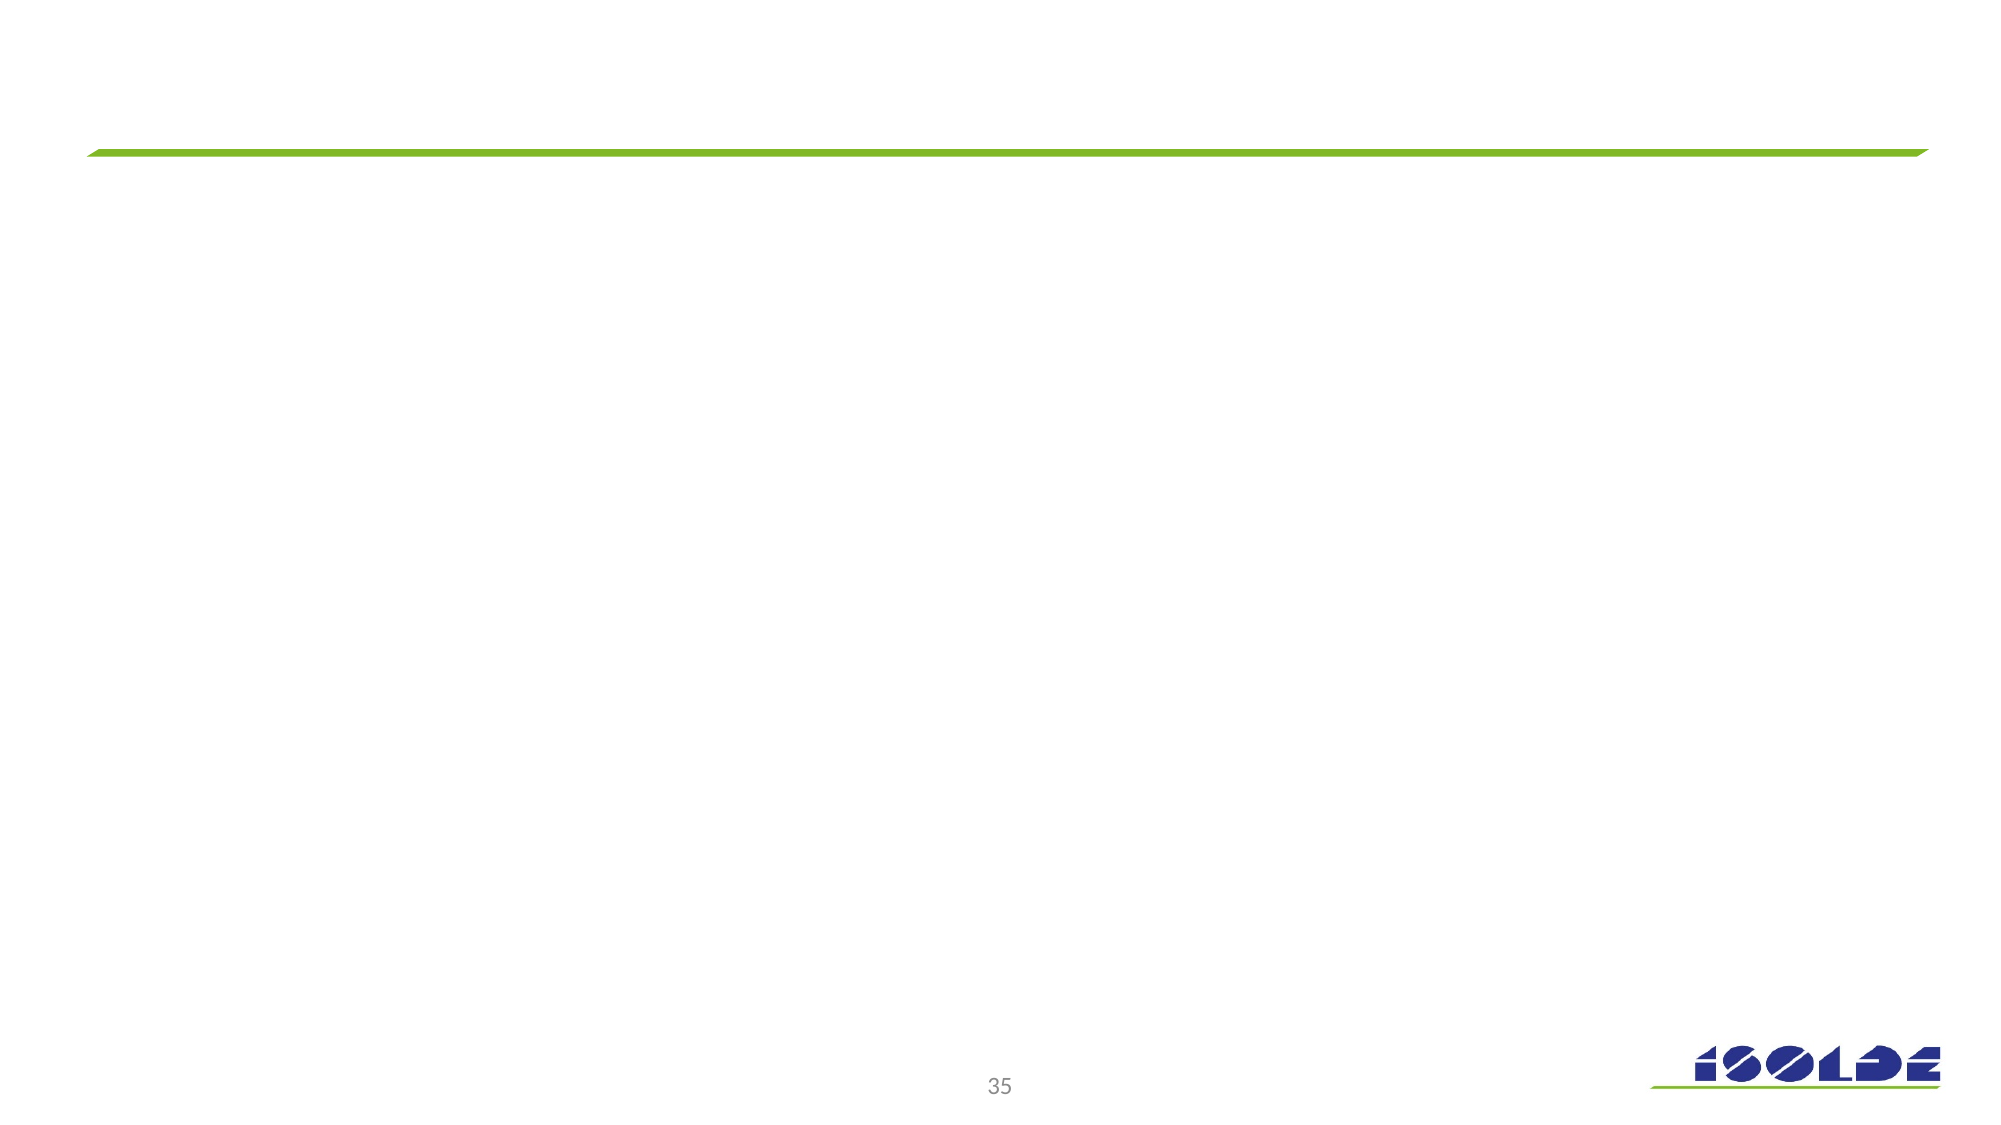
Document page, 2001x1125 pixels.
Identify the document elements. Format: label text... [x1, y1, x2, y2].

slide_number 35 [766, 1054, 1234, 1115]
picture [1645, 1037, 1961, 1097]
